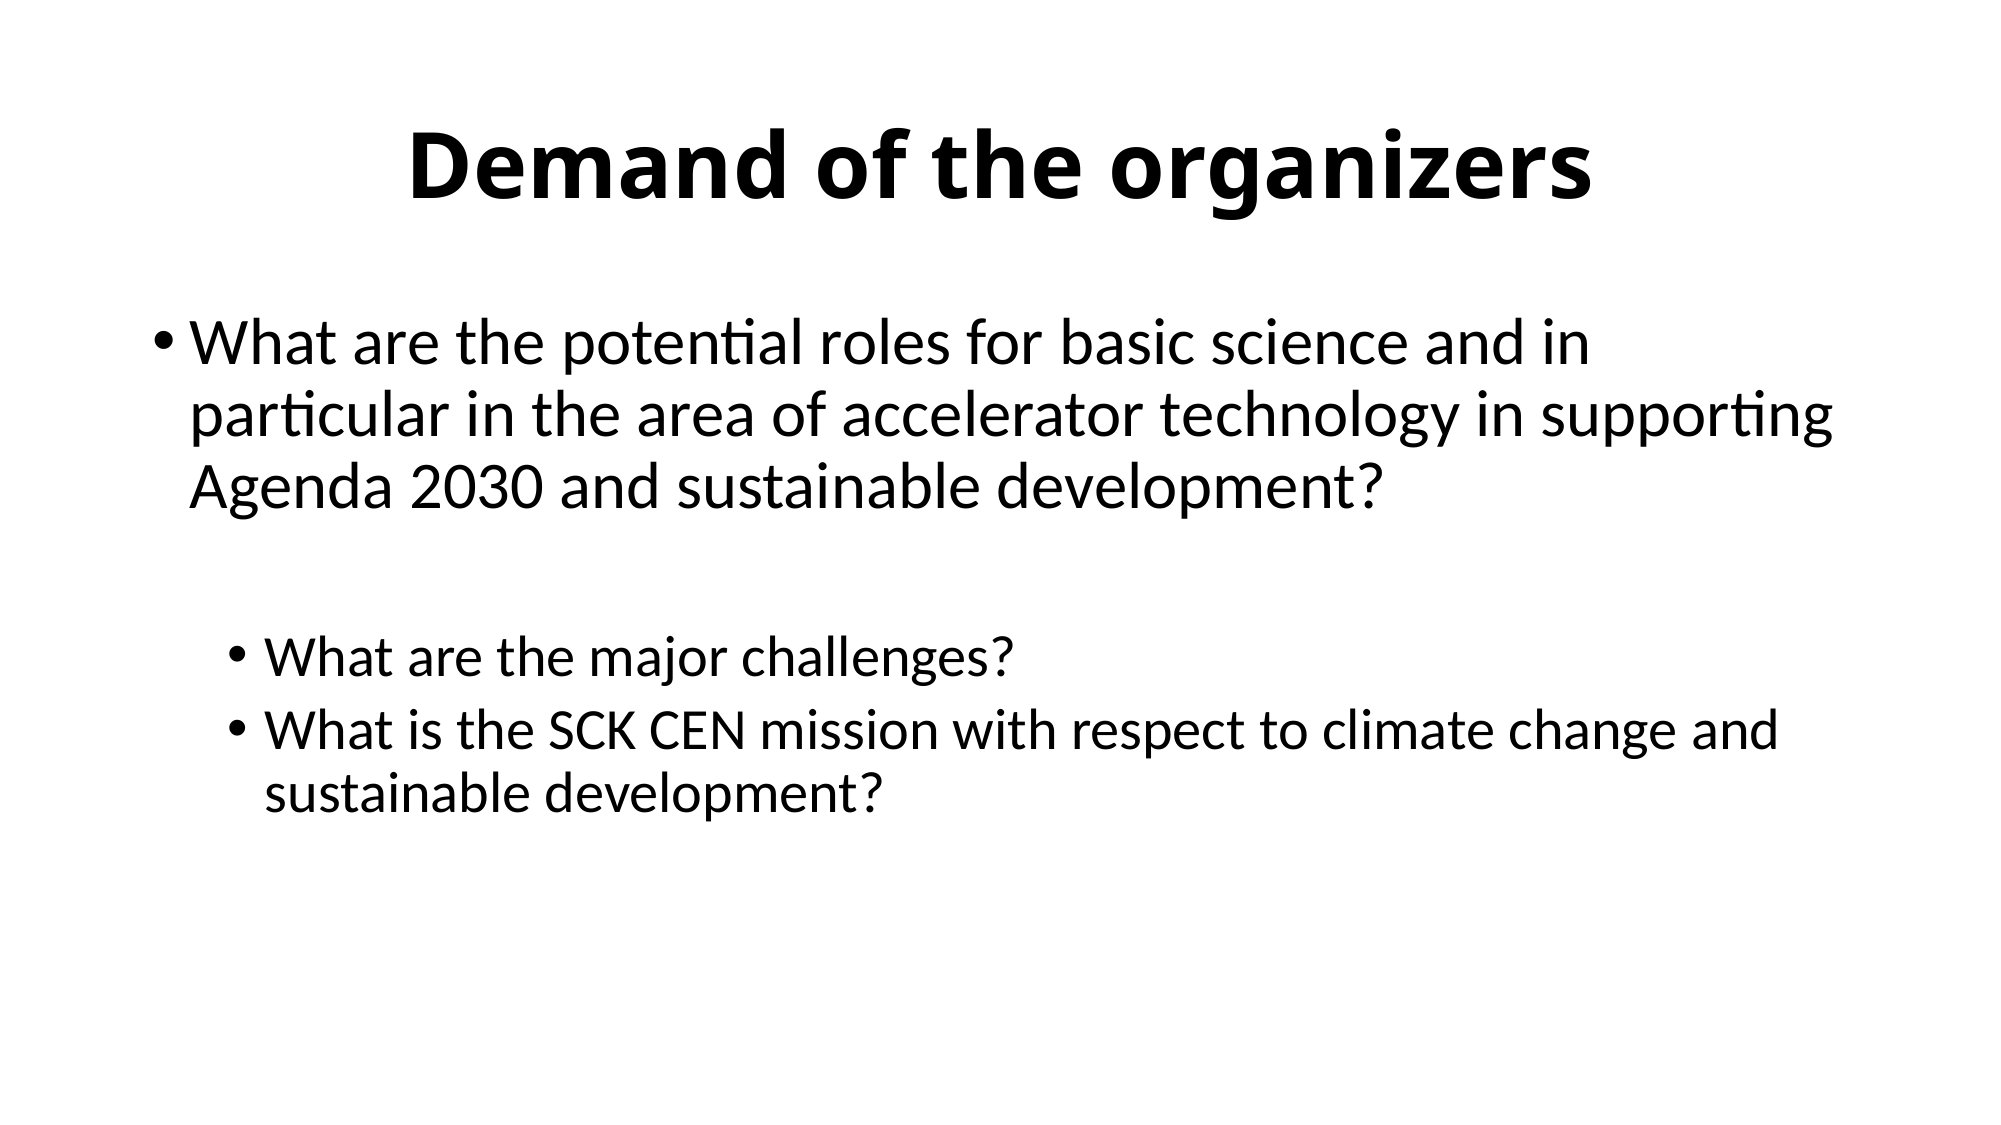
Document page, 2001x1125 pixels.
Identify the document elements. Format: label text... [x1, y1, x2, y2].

list What are the potential roles for basic science and in particular in the area of accelerator technology in supporting Agenda 2030 and sustainable development? What are the major challenges? What is the SCK CEN mission with respect to climate change and sustainable development? [137, 299, 1863, 1014]
title Demand of the organizers [137, 59, 1863, 278]
